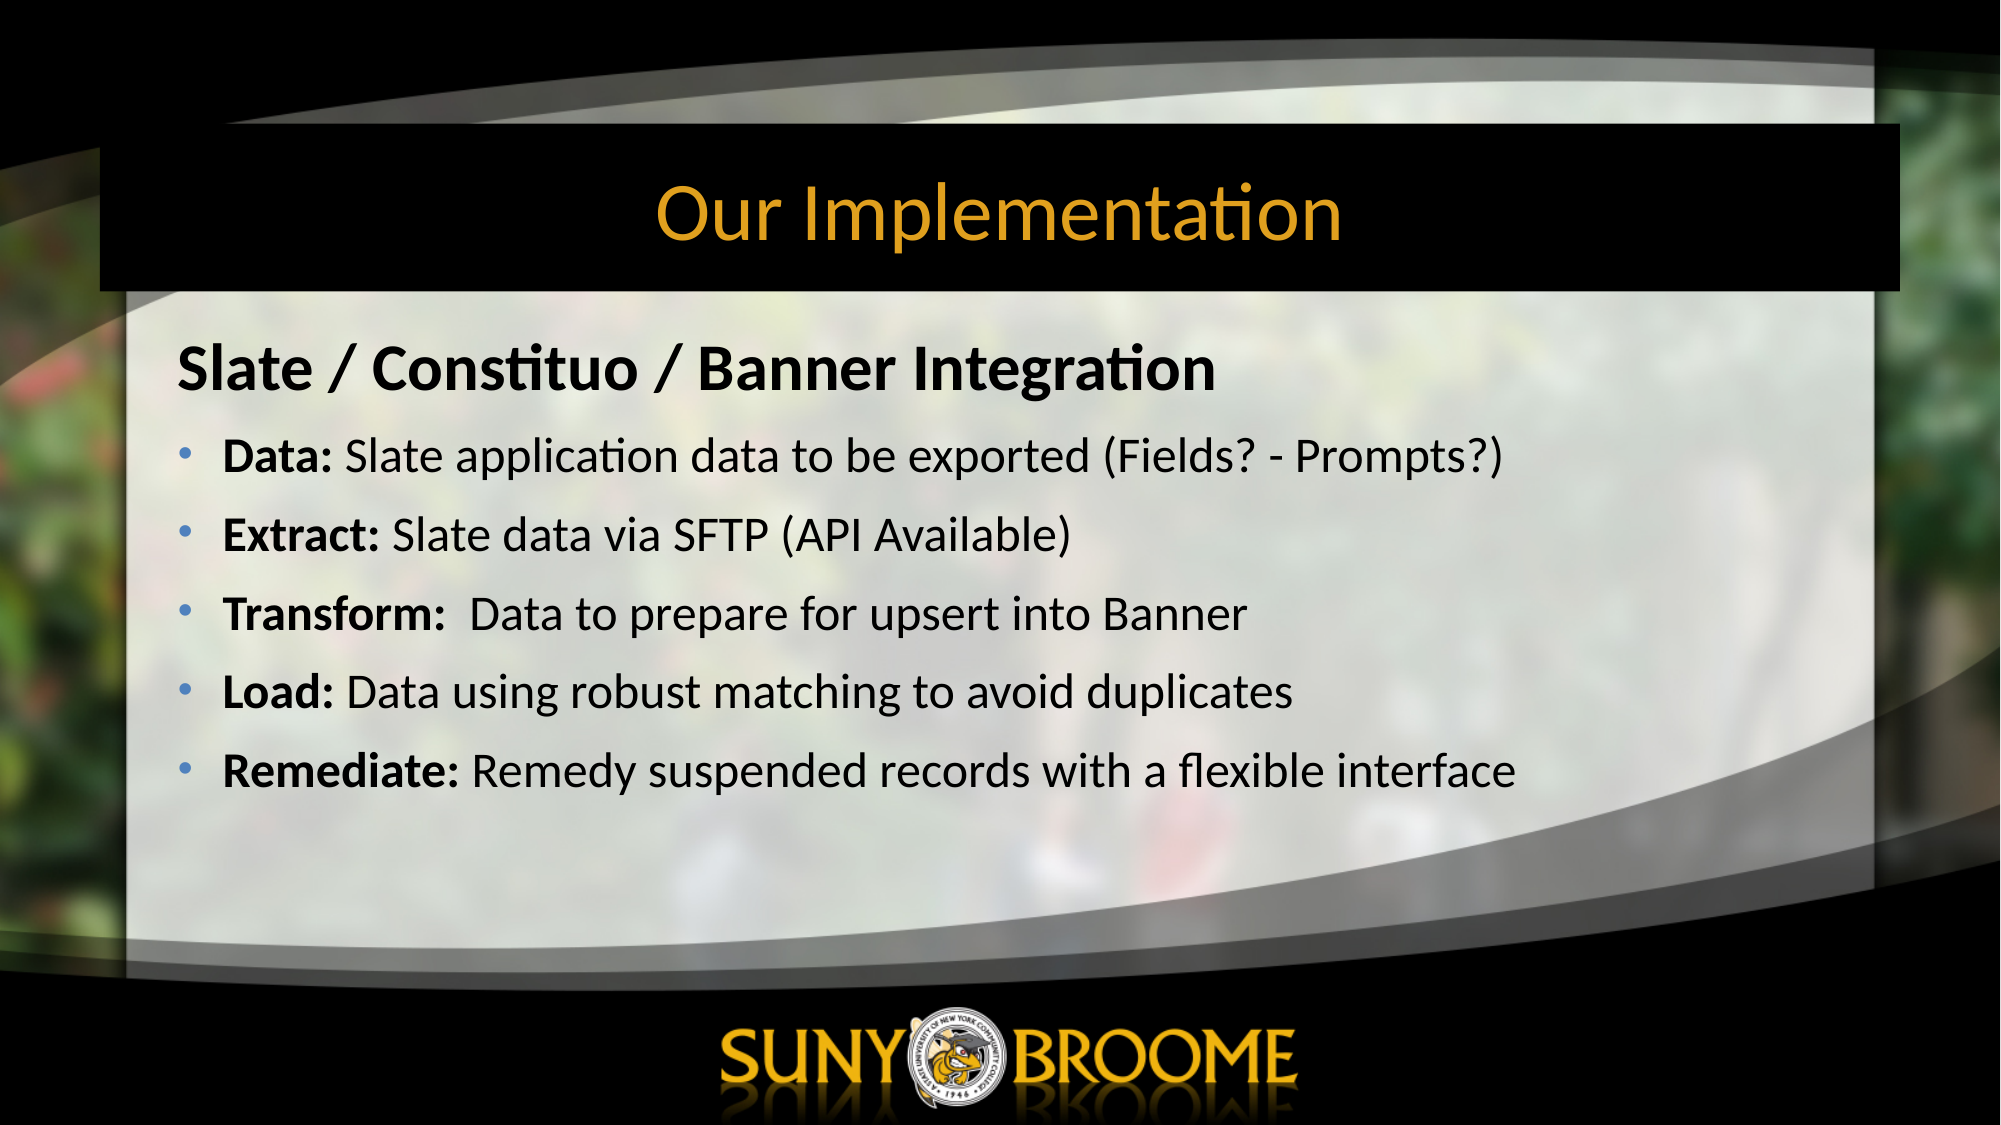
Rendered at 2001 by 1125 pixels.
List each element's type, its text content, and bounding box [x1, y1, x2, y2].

title Our Implementation [99, 123, 1900, 292]
picture [0, 0, 2001, 1125]
text_box Slate / Constituo / Banner Integration Data: Slate application data to be exported (Fields? - Prompts?) Extract: Slate data via SFTP (API Available) Transform: Data to prepare for upsert into Banner Load: Data using robust matching to avoid duplicates Remediate: Remedy suspended records with a flexible interface [162, 316, 1558, 879]
